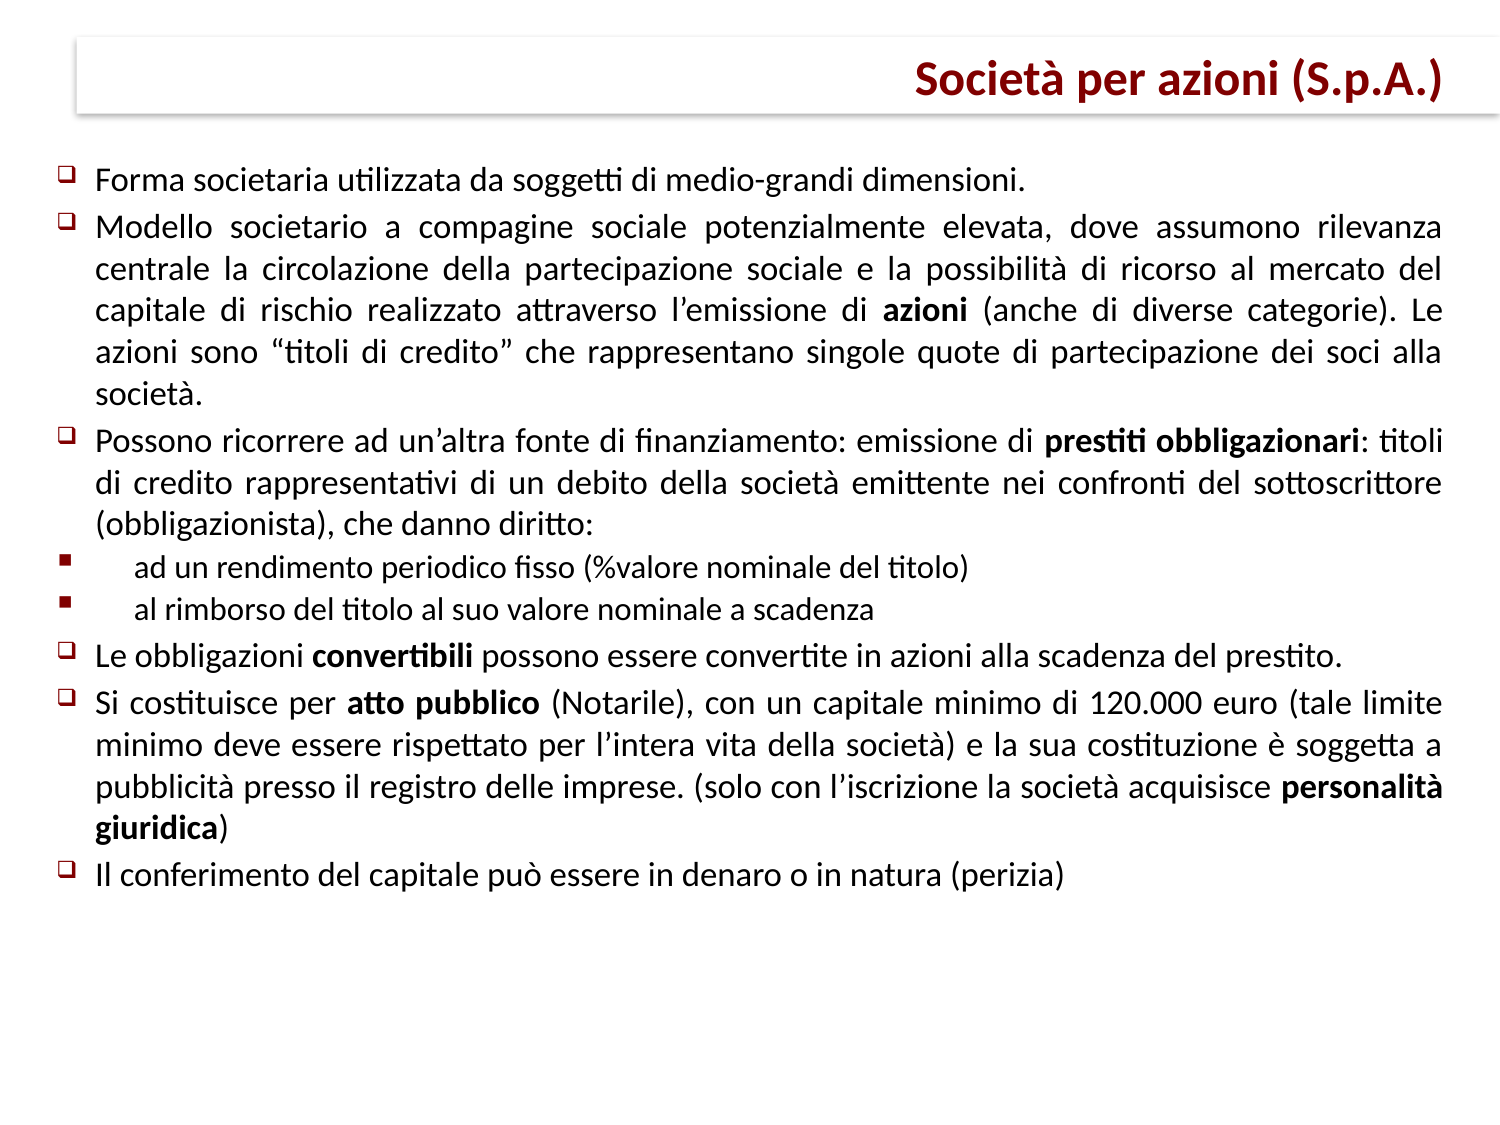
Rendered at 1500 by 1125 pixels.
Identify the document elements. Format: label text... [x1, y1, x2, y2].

title Società per azioni (S.p.A.) [75, 36, 1459, 114]
list Forma societaria utilizzata da soggetti di medio-grandi dimensioni. Modello societario a compagine sociale potenzialmente elevata, dove assumono rilevanza centrale la circolazione della partecipazione sociale e la possibilità di ricorso al mercato del capitale di rischio realizzato attraverso l’emissione di azioni (anche di diverse categorie). Le azioni sono “titoli di credito” che rappresentano singole quote di partecipazione dei soci alla società. Possono ricorrere ad un’altra fonte di finanziamento: emissione di prestiti obbligazionari: titoli di credito rappresentativi di un debito della società emittente nei confronti del sottoscrittore (obbligazionista), che danno diritto: ad un rendimento periodico fisso (%valore nominale del titolo) al rimborso del titolo al suo valore nominale a scadenza Le obbligazioni convertibili possono essere convertite in azioni alla scadenza del prestito. Si costituisce per atto pubblico (Notarile), con un capitale minimo di 120.000 euro (tale limite minimo deve essere rispettato per l’intera vita della società) e la sua costituzione è soggetta a pubblicità presso il registro delle imprese. (solo con l’iscrizione la società acquisisce personalità giuridica) Il conferimento del capitale può essere in denaro o in natura (perizia) [41, 149, 1459, 1059]
